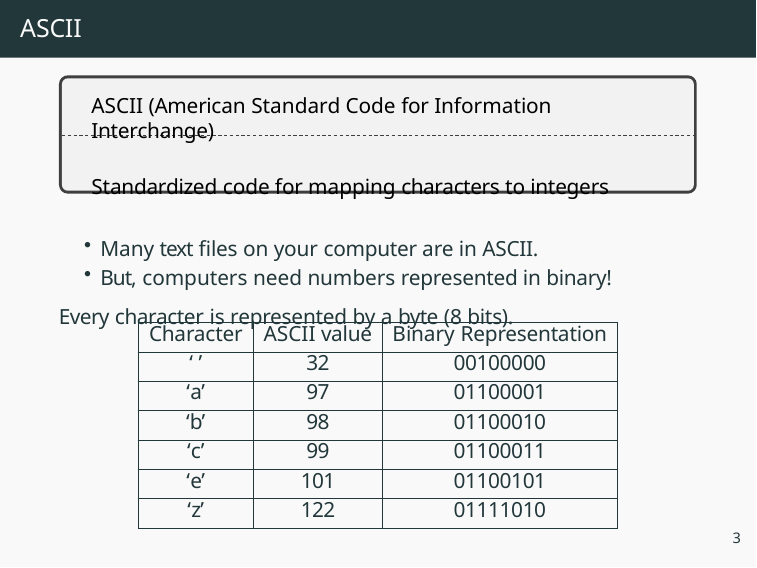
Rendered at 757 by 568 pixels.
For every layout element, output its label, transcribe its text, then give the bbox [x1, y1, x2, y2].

table_cell ‘ ’ [139, 353, 253, 381]
text_box 3 [730, 528, 742, 547]
table_cell ‘c’ [139, 441, 253, 469]
table_header Character [139, 323, 253, 352]
table_cell 01100101 [383, 470, 617, 498]
table_cell 101 [254, 470, 382, 498]
table_cell 01111010 [383, 499, 617, 528]
table_cell ‘b’ [139, 411, 253, 440]
table_cell 01100011 [383, 441, 617, 469]
table_cell ‘e’ [139, 470, 253, 498]
table_cell 99 [254, 441, 382, 469]
table_header Binary Representation [383, 323, 617, 352]
table_cell 01100001 [383, 382, 617, 410]
table_cell ‘a’ [139, 382, 253, 410]
table_cell 32 [254, 353, 382, 381]
table_cell 97 [254, 382, 382, 410]
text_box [58, 75, 697, 194]
table_cell ‘z’ [139, 499, 253, 528]
table_cell 01100010 [383, 411, 617, 440]
table_cell 00100000 [383, 353, 617, 381]
title ASCII [18, 10, 560, 108]
table_cell 122 [254, 499, 382, 528]
text_box ASCII (American Standard Code for Information Interchange) Standardized code for mapping characters to integers Many text files on your computer are in ASCII. But, computers need numbers represented in binary! Every character is represented by a byte (8 bits). [56, 200, 651, 330]
table_header ASCII value [254, 323, 382, 352]
table_cell 98 [254, 411, 382, 440]
